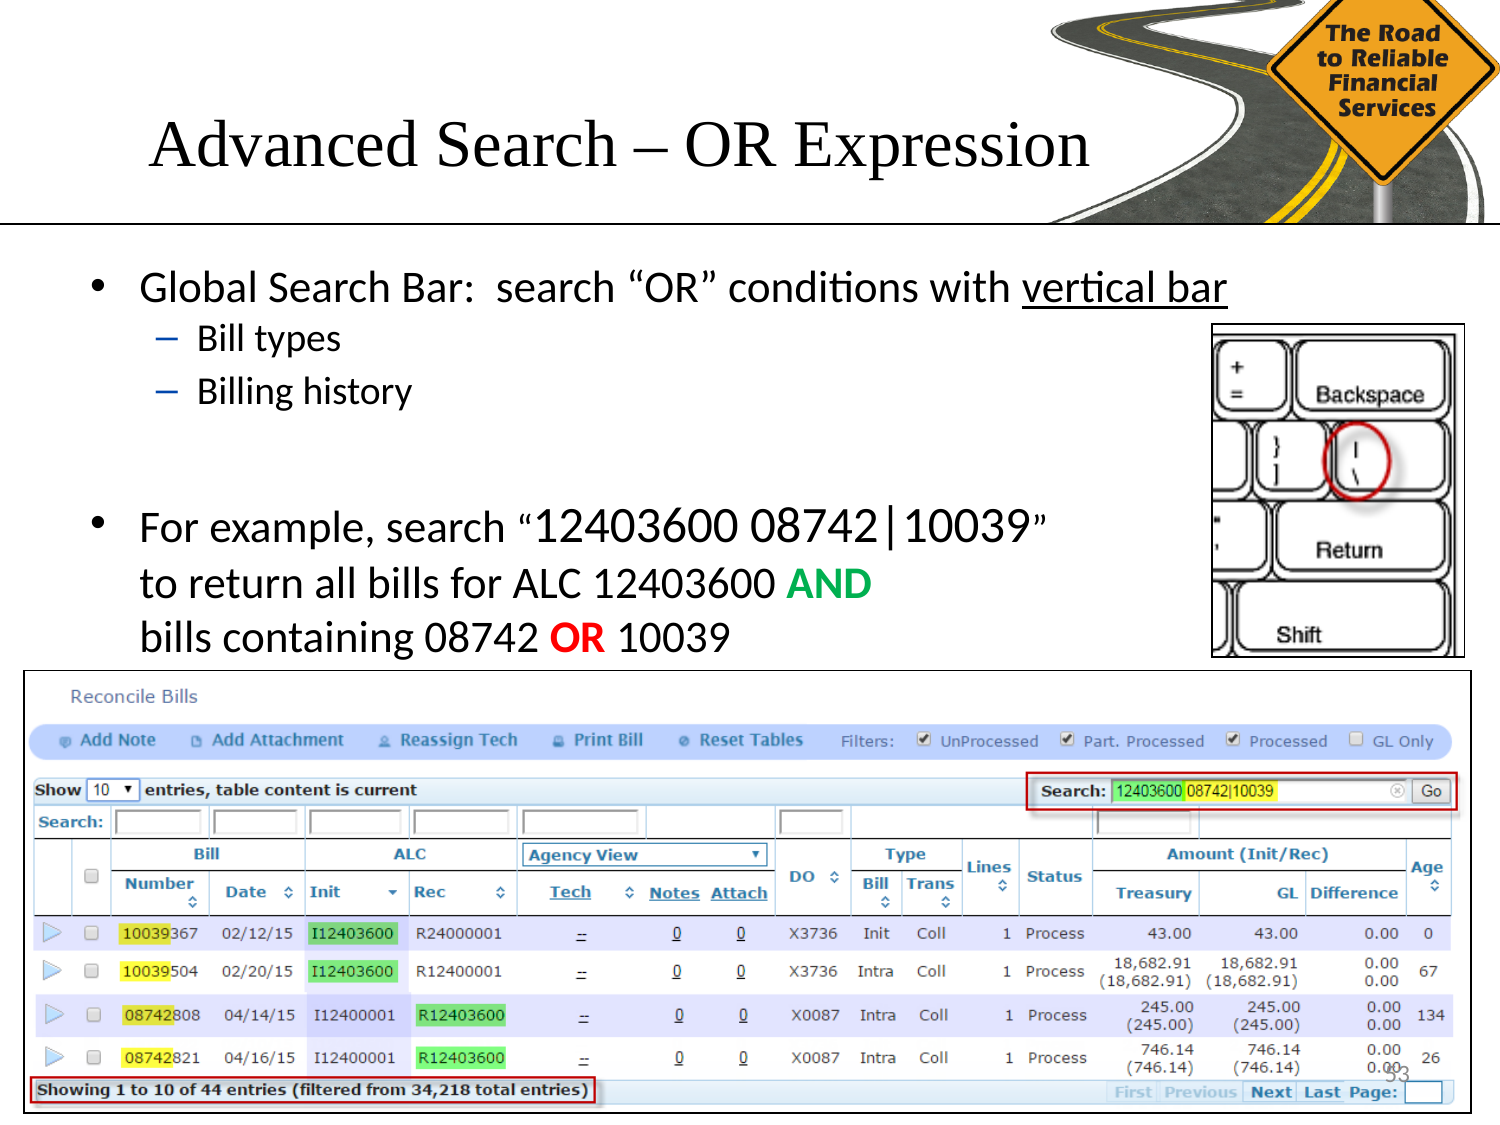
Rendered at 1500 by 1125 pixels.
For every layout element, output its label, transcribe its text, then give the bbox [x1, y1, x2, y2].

list Global Search Bar: search “OR” conditions with vertical bar Bill types Billing history For example, search “12403600 08742|10039” to return all bills for ALC 12403600 AND bills containing 08742 OR 10039 [75, 249, 1464, 669]
picture [24, 671, 1471, 1113]
picture [0, 0, 1500, 223]
picture [1212, 324, 1465, 657]
title Advanced Search – OR Expression [133, 105, 1363, 173]
